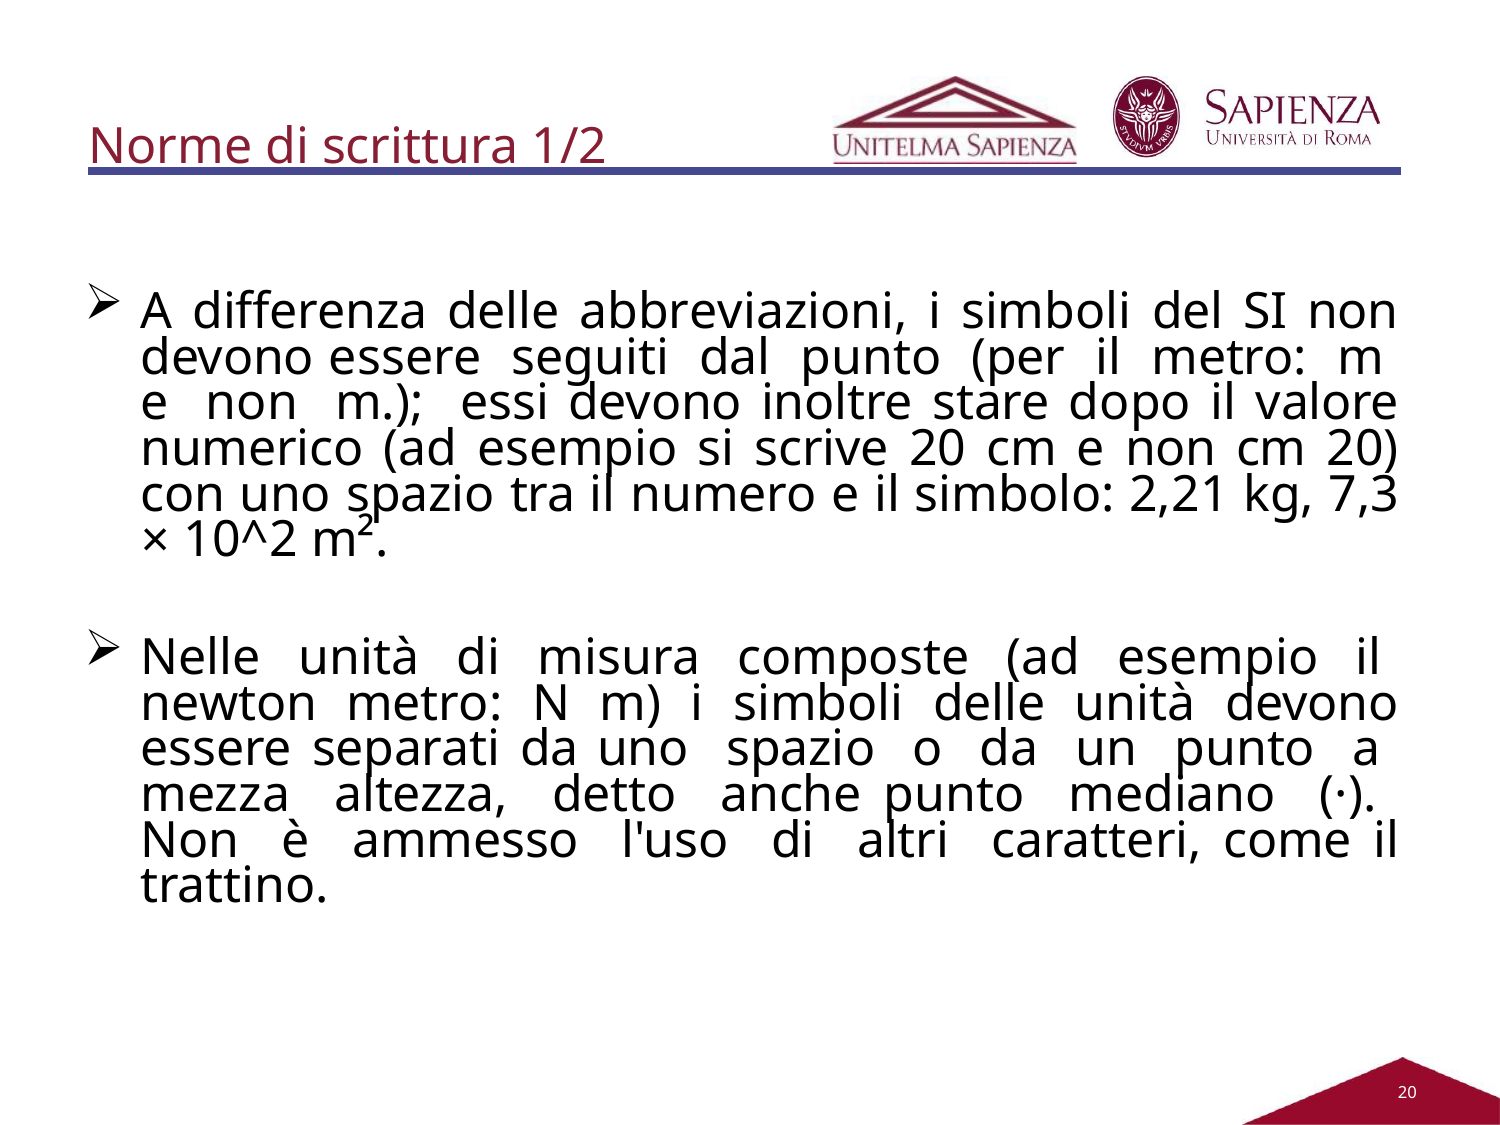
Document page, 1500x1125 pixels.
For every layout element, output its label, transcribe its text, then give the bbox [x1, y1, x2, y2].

picture [832, 76, 1077, 113]
text_box 20 [1395, 1081, 1420, 1102]
picture [1241, 1057, 1500, 1125]
title Norme di scrittura 1/2 [86, 113, 1414, 302]
picture [1104, 66, 1414, 113]
text_box A differenza delle abbreviazioni, i simboli del SI non devono essere seguiti dal punto (per il metro: m e non m.); essi devono inoltre stare dopo il valore numerico (ad esempio si scrive 20 cm e non cm 20) con uno spazio tra il numero e il simbolo: 2,21 kg, 7,3 × 10^2 m². Nelle unità di misura composte (ad esempio il newton metro: N m) i simboli delle unità devono essere separati da uno spazio o da un punto a mezza altezza, detto anche punto mediano (·). Non è ammesso l'uso di altri caratteri, come il trattino. [82, 292, 1400, 912]
